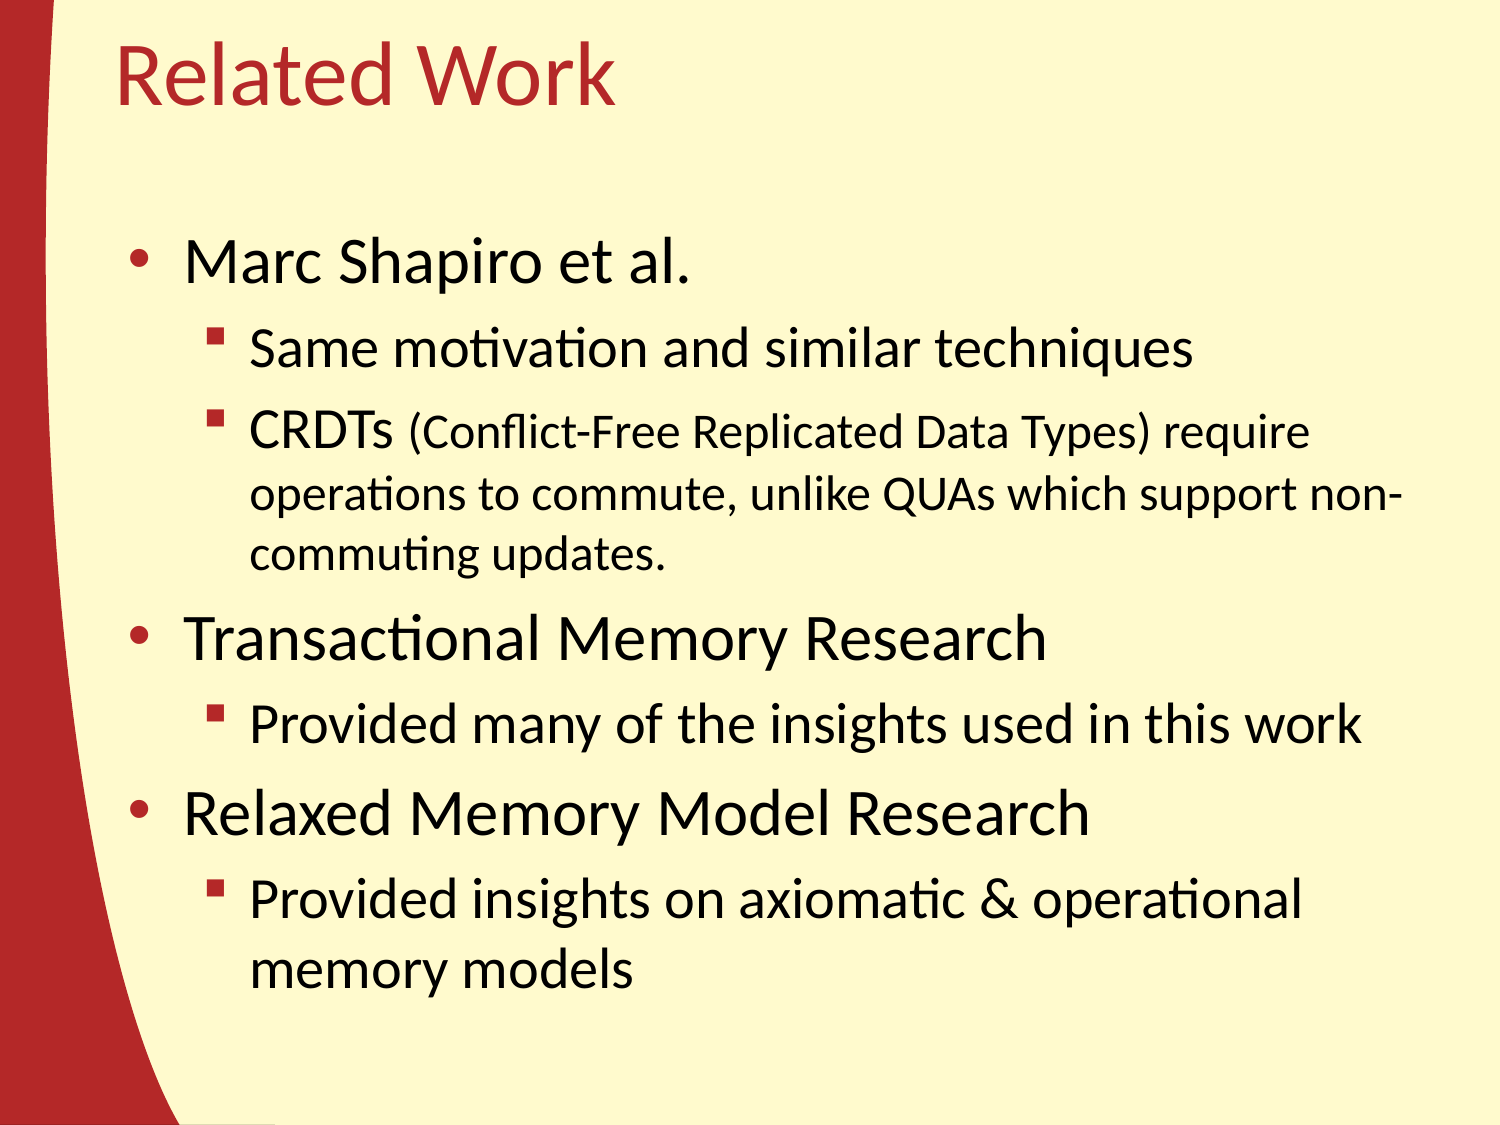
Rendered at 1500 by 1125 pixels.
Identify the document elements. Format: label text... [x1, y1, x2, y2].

title Related Work [99, 0, 1450, 163]
list Marc Shapiro et al. Same motivation and similar techniques CRDTs (Conflict-Free Replicated Data Types) require operations to commute, unlike QUAs which support non-commuting updates. Transactional Memory Research Provided many of the insights used in this work Relaxed Memory Model Research Provided insights on axiomatic & operational memory models [112, 209, 1463, 1013]
